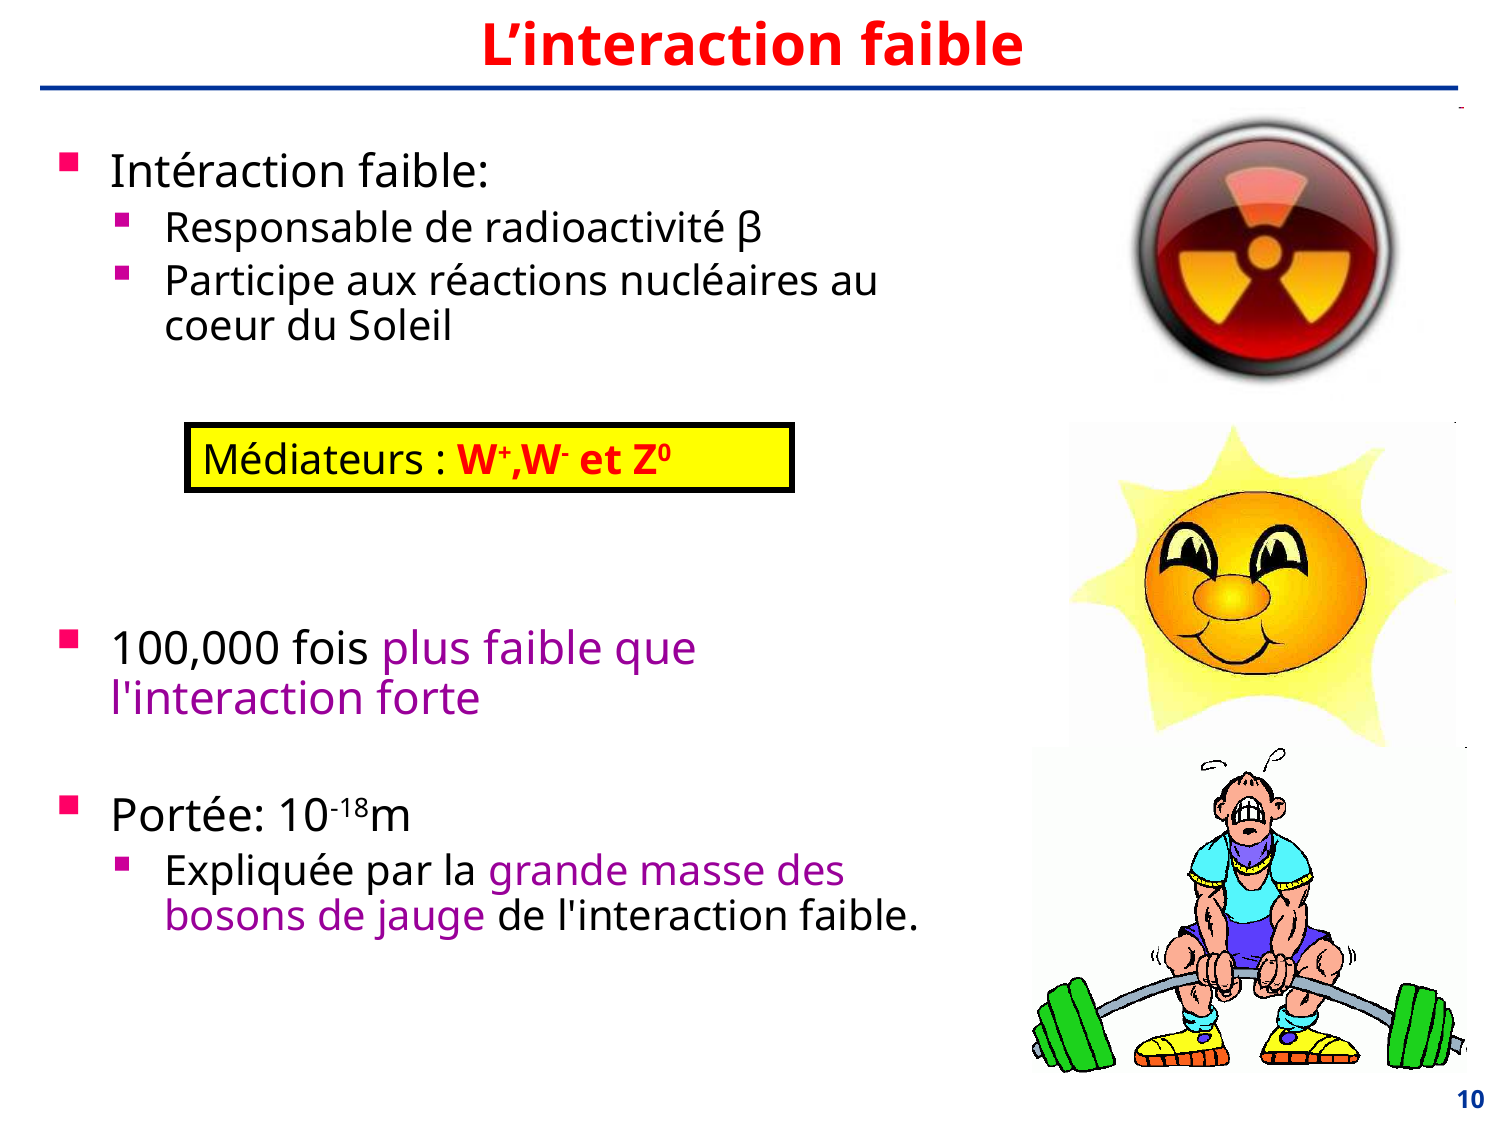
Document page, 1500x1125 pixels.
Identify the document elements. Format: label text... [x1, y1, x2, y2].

picture [1032, 422, 1467, 1074]
text_box Médiateurs : W+,W- et Z0 [187, 425, 792, 490]
picture [1072, 106, 1464, 402]
slide_number 10 [1362, 1074, 1500, 1125]
title L’interaction faible [428, 0, 1077, 86]
list Intéraction faible: Responsable de radioactivité β Participe aux réactions nucléaires au coeur du Soleil 100,000 fois plus faible que l'interaction forte Portée: 10-18m Expliquée par la grande masse des bosons de jauge de l'interaction faible. [39, 140, 978, 1075]
